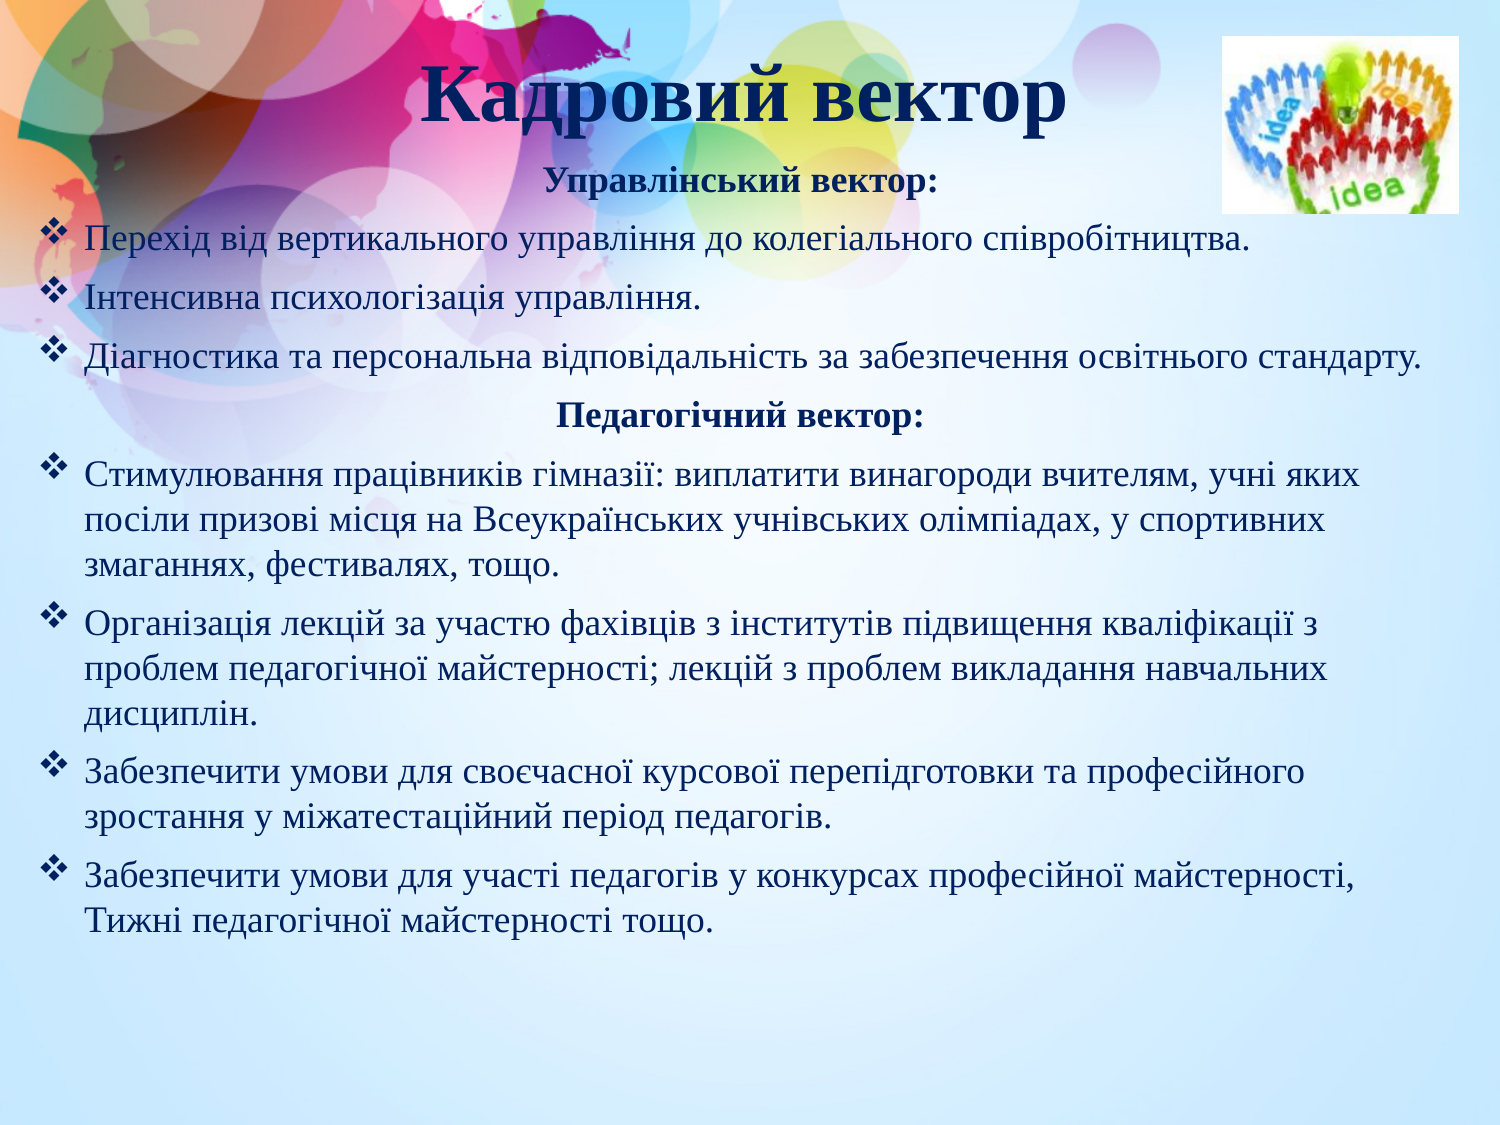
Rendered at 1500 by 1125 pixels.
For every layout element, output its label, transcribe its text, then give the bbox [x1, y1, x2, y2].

text_box Управлінський вектор: Перехід від вертикального управління до колегіального співробітництва. Інтенсивна психологізація управління. Діагностика та персональна відповідальність за забезпечення освітнього стандарту. Педагогічний вектор: Стимулювання працівників гімназії: виплатити винагороди вчителям, учні яких посіли призові місця на Всеукраїнських учнівських олімпіадах, у спортивних змаганнях, фестивалях, тощо. Організація лекцій за участю фахівців з інститутів підвищення кваліфікації з проблем педагогічної майстерності; лекцій з проблем викладання навчальних дисциплін. Забезпечити умови для своєчасної курсової перепідготовки та професійного зростання у міжатестаційний період педагогів. Забезпечити умови для участі педагогів у конкурсах професійної майстерності, Тижні педагогічної майстерності тощо. [22, 147, 1459, 948]
text_box Кадровий вектор [198, 31, 1227, 146]
picture [0, 0, 1500, 1125]
